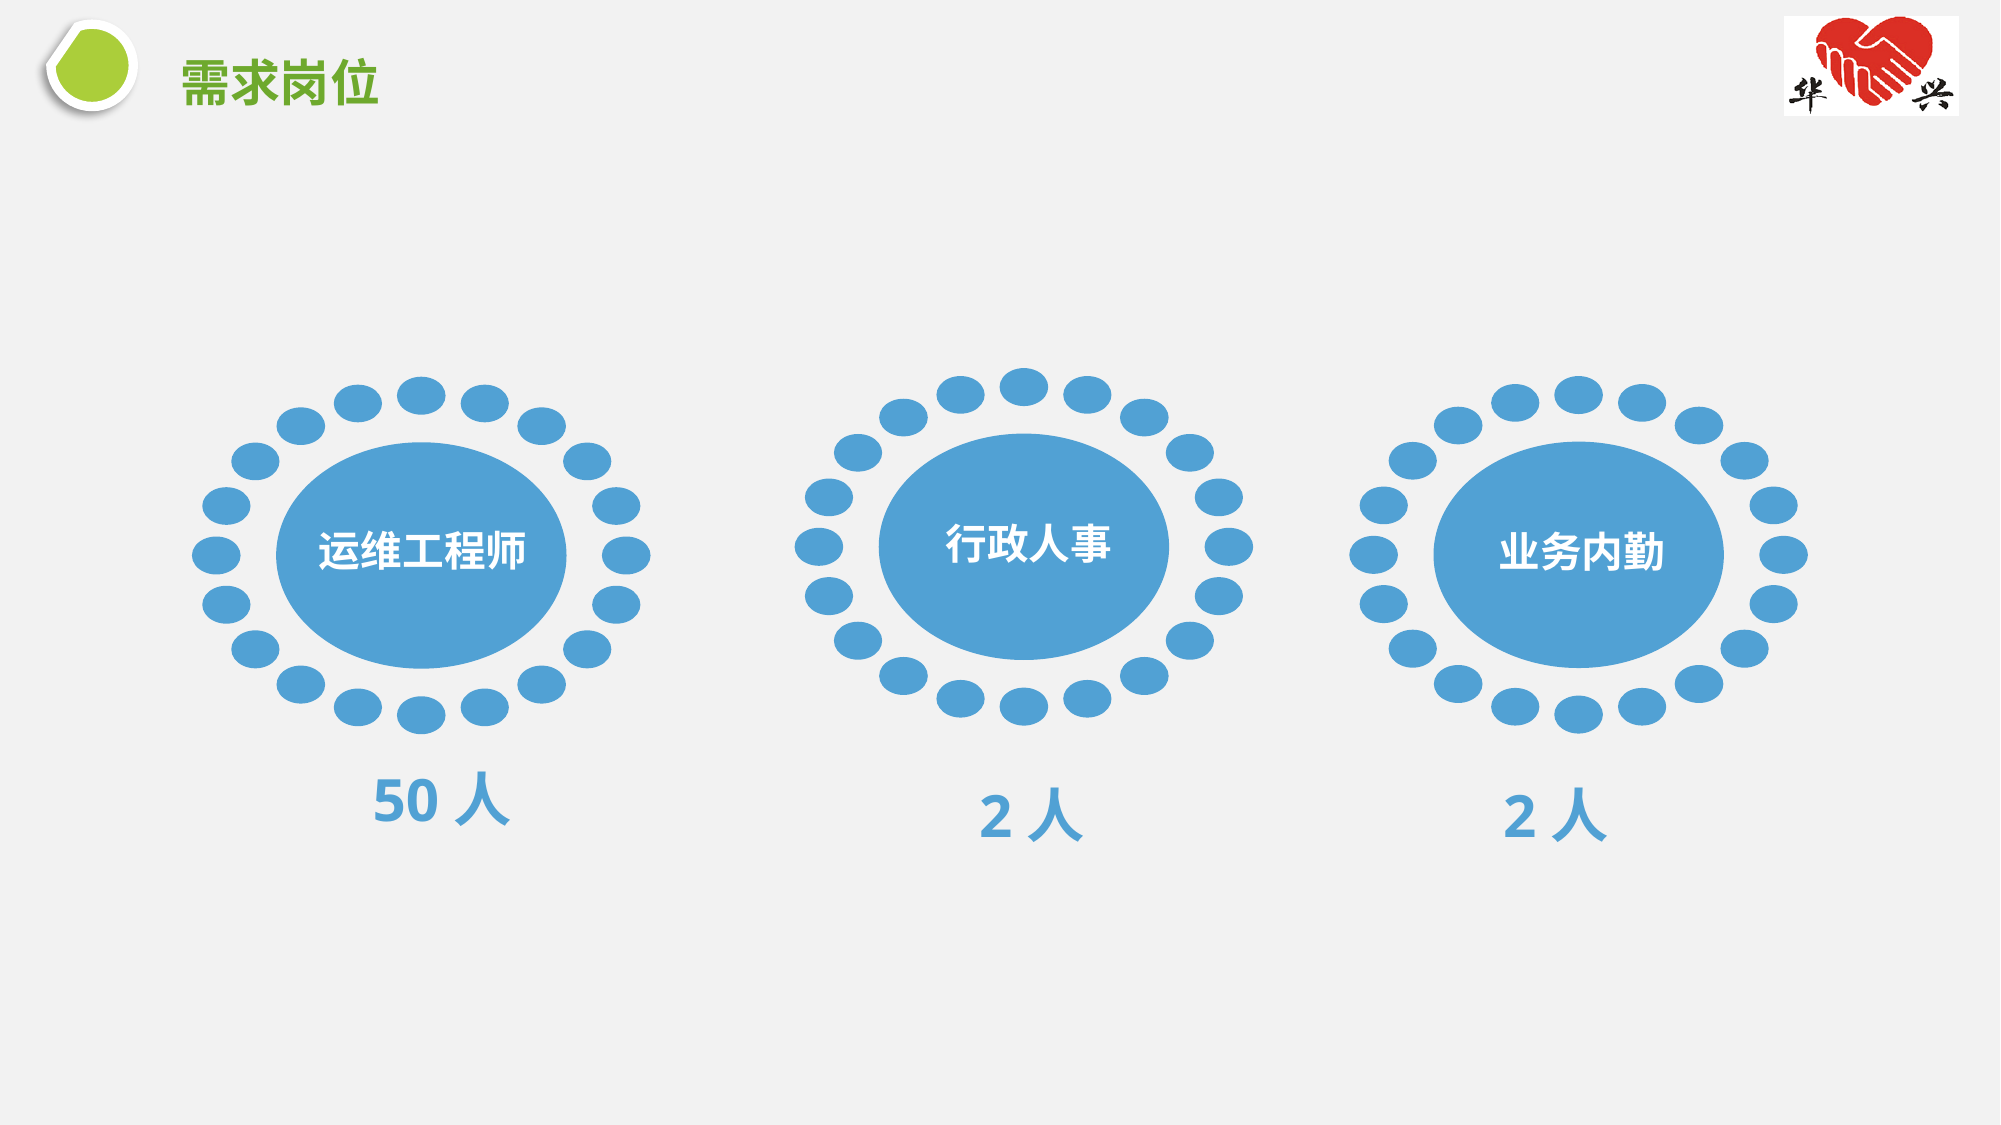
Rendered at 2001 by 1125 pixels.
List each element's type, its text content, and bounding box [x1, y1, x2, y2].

text_box 2人 [1488, 771, 1865, 857]
text_box 50人 [357, 755, 734, 841]
picture [1784, 16, 1959, 116]
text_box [191, 376, 651, 735]
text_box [794, 368, 1254, 726]
text_box 需求岗位 [168, 45, 392, 118]
text_box 2人 [964, 772, 1341, 857]
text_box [1349, 376, 1808, 734]
